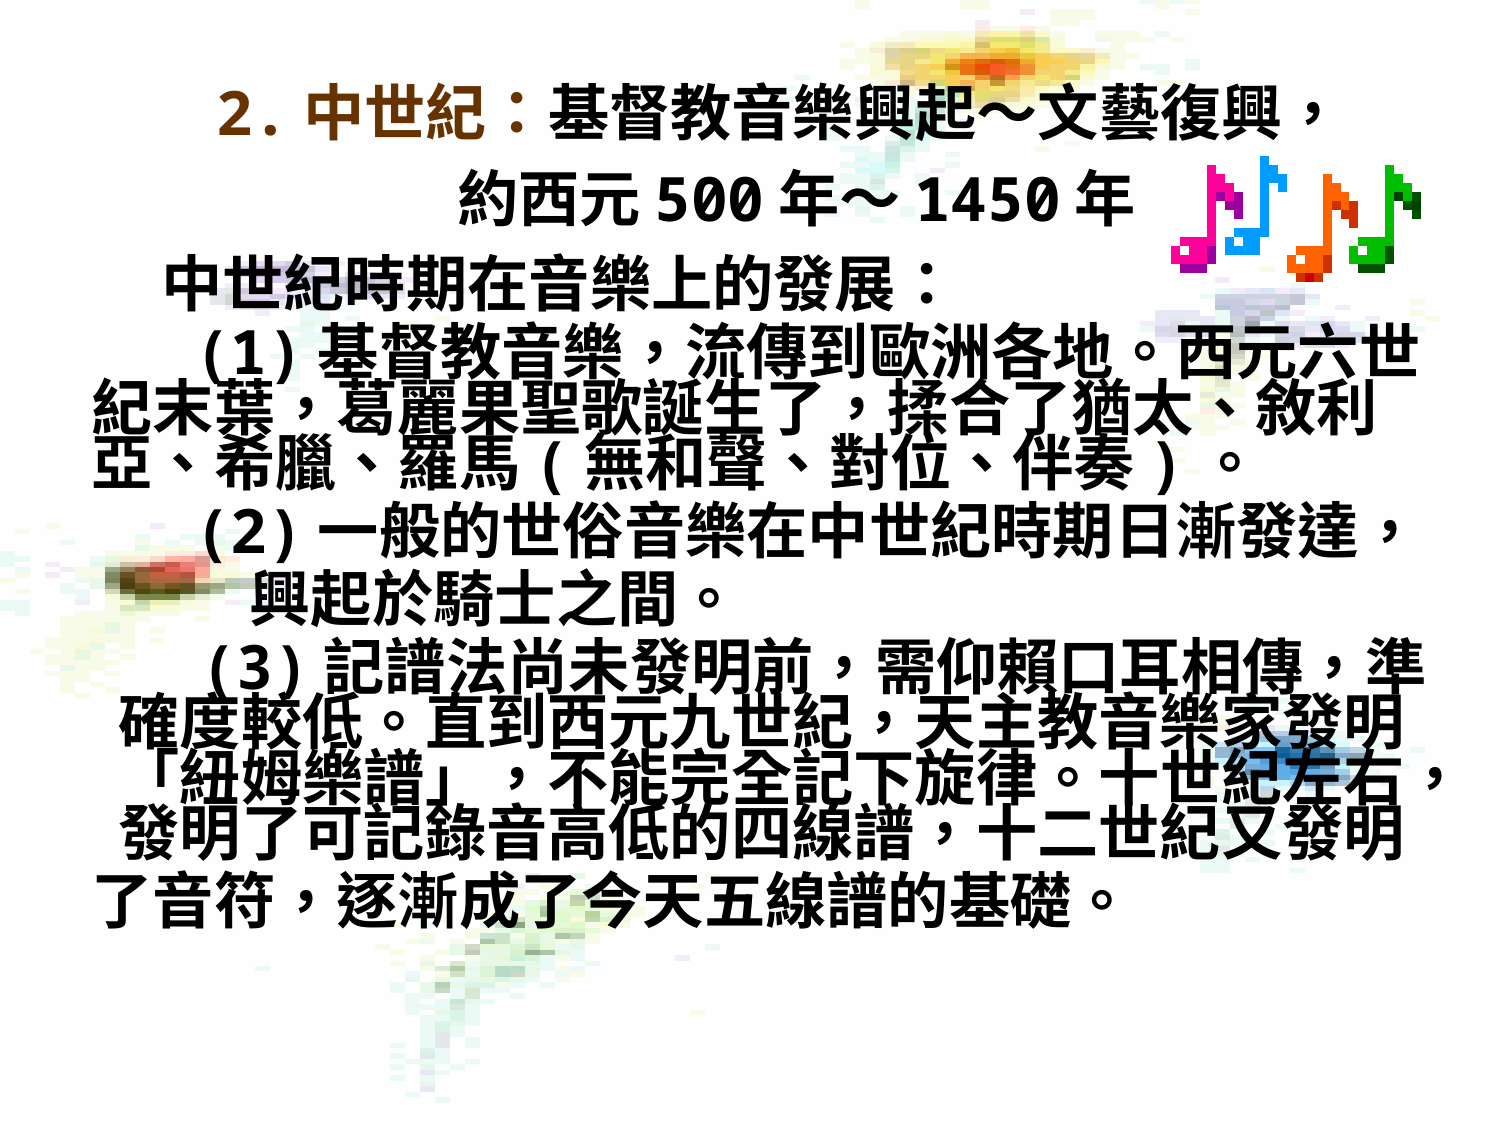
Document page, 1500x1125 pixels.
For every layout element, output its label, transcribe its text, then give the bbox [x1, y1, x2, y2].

picture [0, 0, 1500, 1125]
subtitle 2.中世紀：基督教音樂興起～文藝復興， 約西元500年～1450年 中世紀時期在音樂上的發展： (1)基督教音樂，流傳到歐洲各地。西元六世紀末葉，葛麗果聖歌誕生了，揉合了猶太、敘利亞、希臘、羅馬(無和聲、對位、伴奏)。 (2)一般的世俗音樂在中世紀時期日漸發達， 興起於騎士之間。 (3)記譜法尚未發明前，需仰賴口耳相傳，準確度較低。直到西元九世紀，天主教音樂家發明「紐姆樂譜」，不能完全記下旋律。十世紀左右，發明了可記錄音高低的四線譜，十二世紀又發明 了音符，逐漸成了今天五線譜的基礎。 [76, 66, 1447, 1000]
